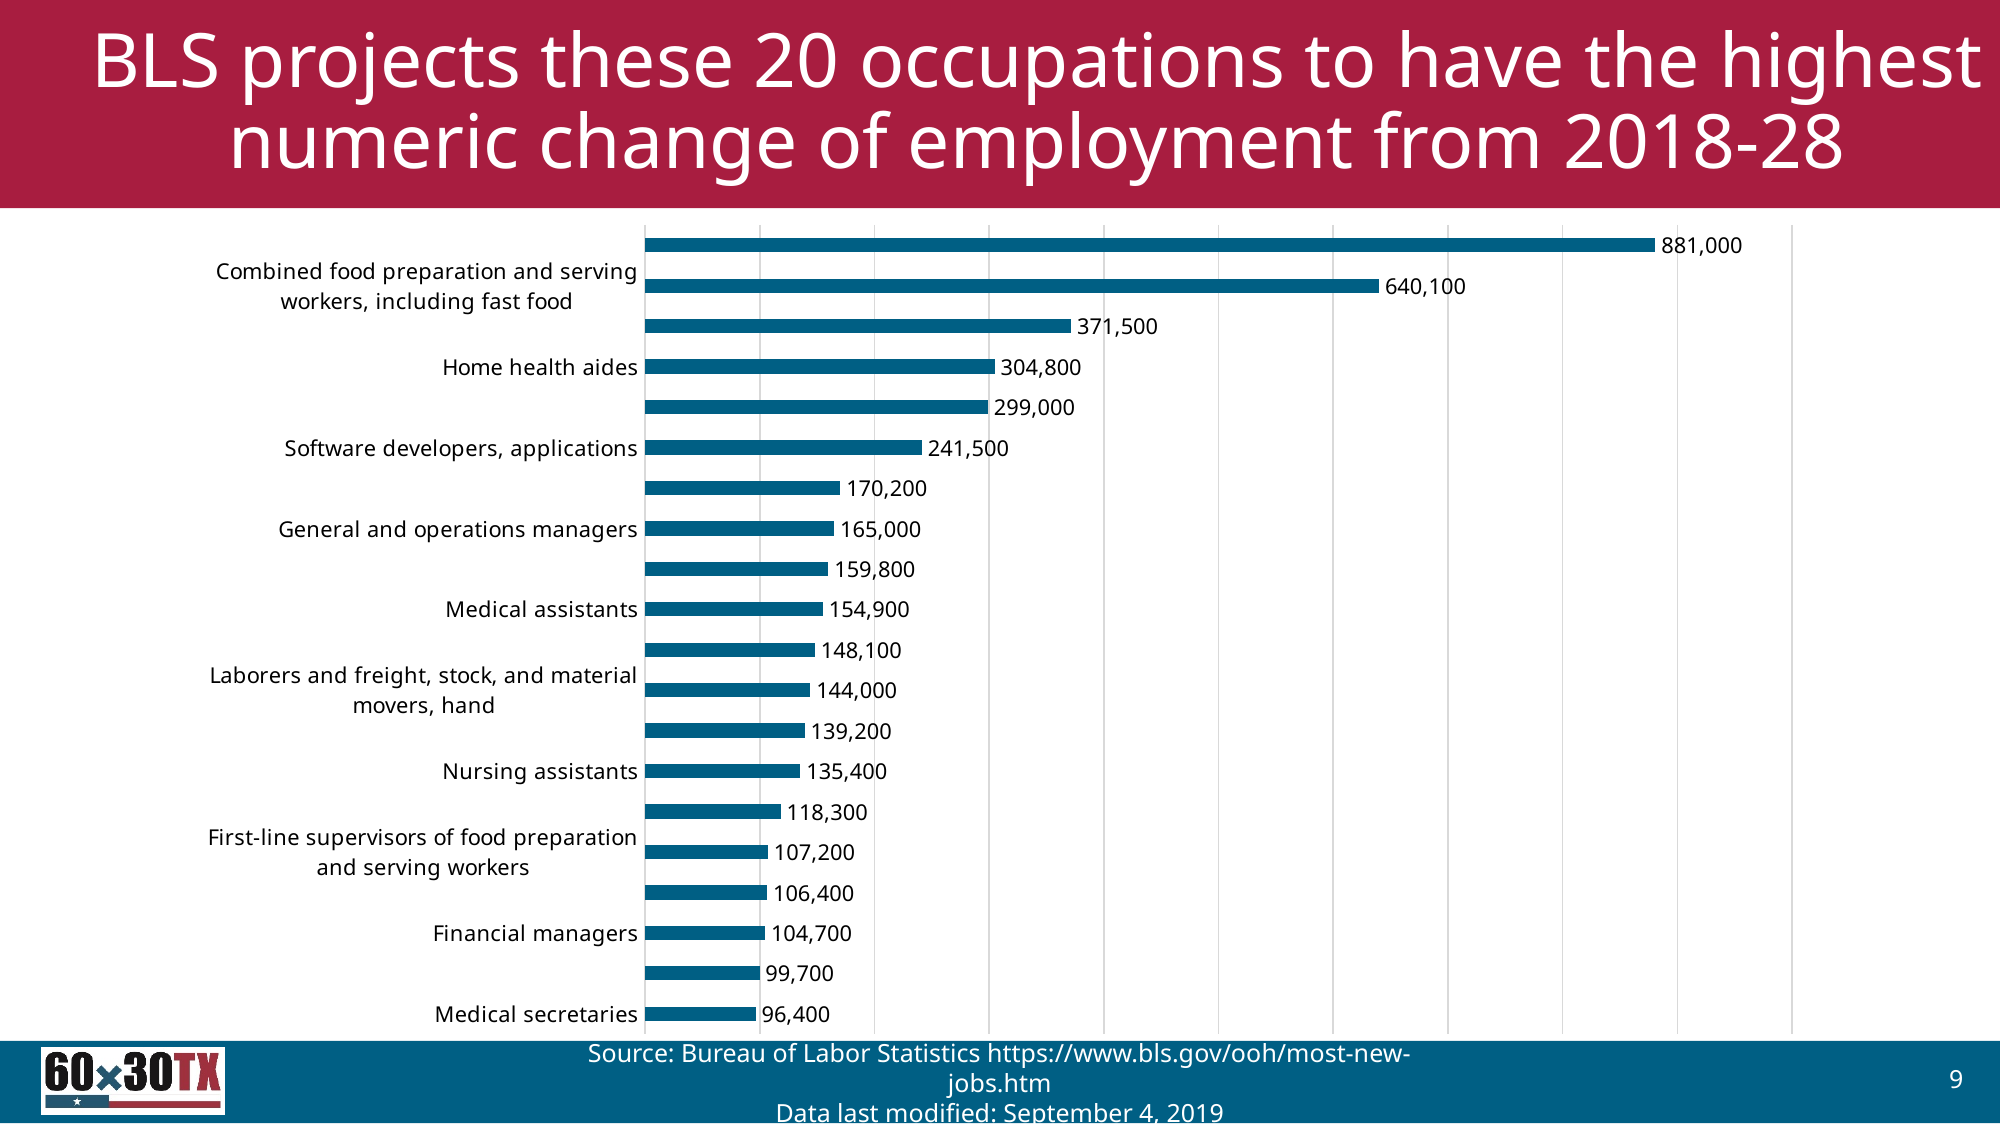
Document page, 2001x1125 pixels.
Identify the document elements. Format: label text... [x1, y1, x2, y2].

slide_number 9 [1528, 1050, 1979, 1111]
title BLS projects these 20 occupations to have the highest numeric change of employment from 2018-28 [0, 0, 2000, 209]
picture [42, 1048, 224, 1114]
footer Source: Bureau of Labor Statistics https://www.bls.gov/ooh/most-new-jobs.htm Data last modified: September 4, 2019 [521, 1057, 1479, 1111]
chart [174, 207, 1826, 1052]
